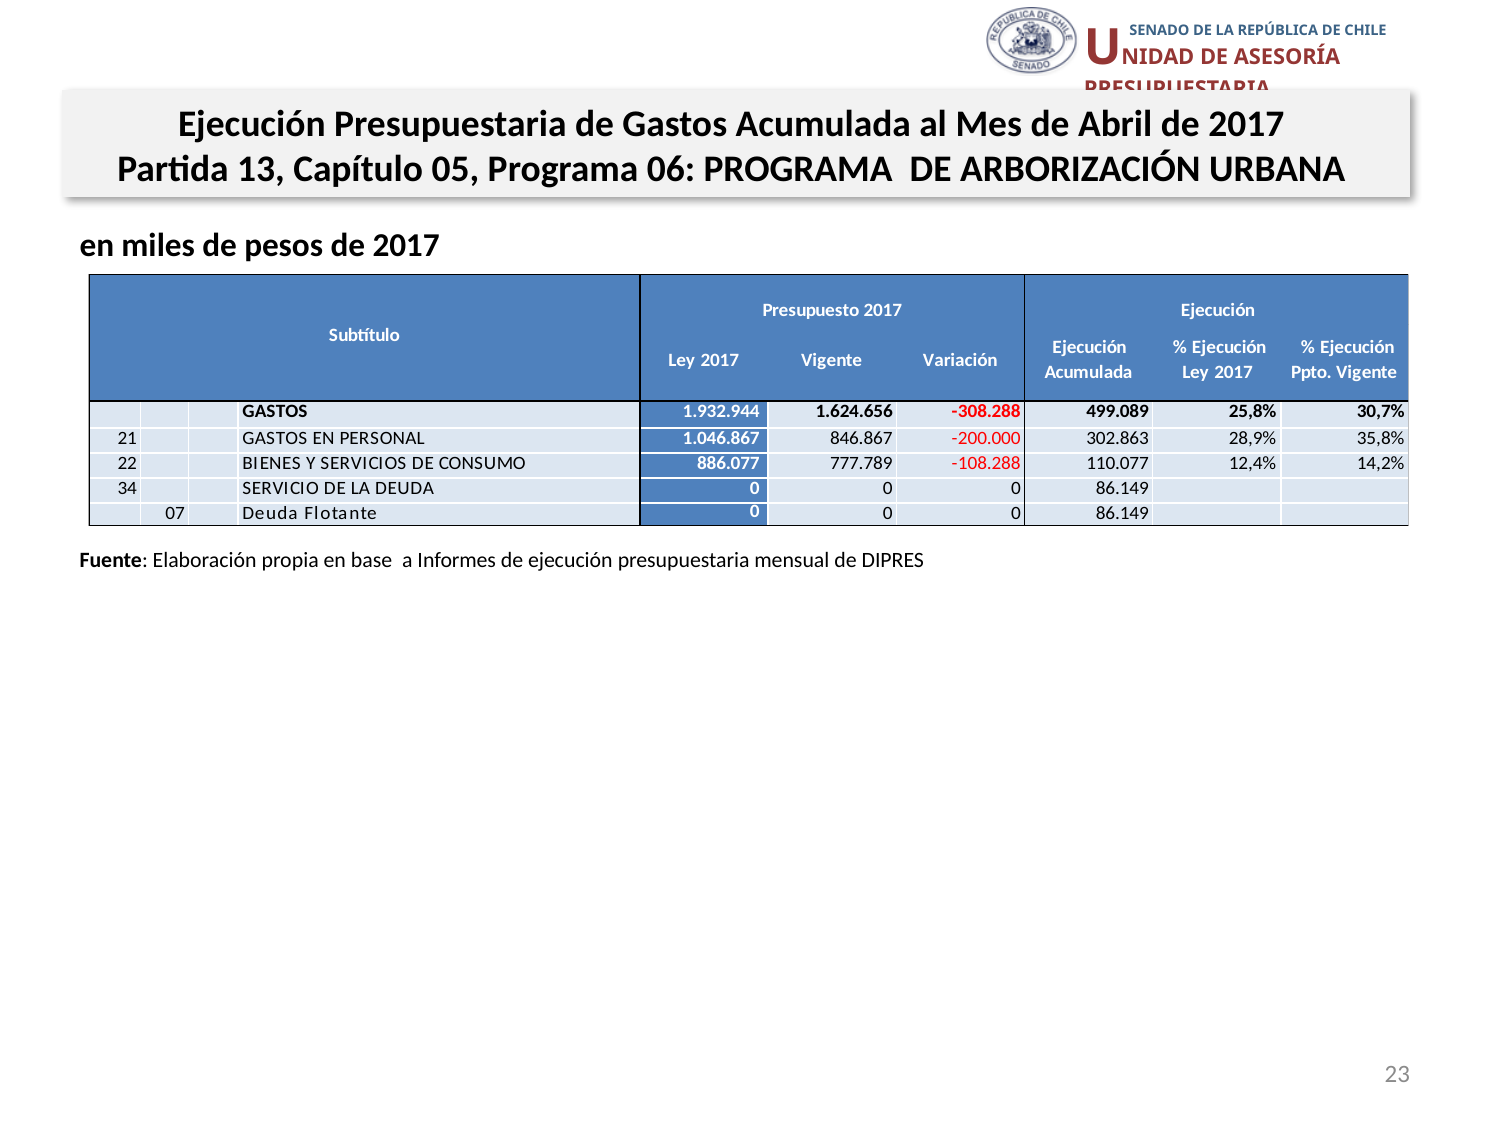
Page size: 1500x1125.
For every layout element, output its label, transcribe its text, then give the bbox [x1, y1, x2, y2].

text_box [88, 273, 1410, 528]
text_box Ejecución Presupuestaria de Gastos Acumulada al Mes de Abril de 2017 Partida 13, Capítulo 05, Programa 06: PROGRAMA DE ARBORIZACIÓN URBANA [62, 90, 1410, 197]
footer Fuente: Elaboración propia en base a Informes de ejecución presupuestaria mensual de DIPRES [64, 538, 1282, 598]
text_box en miles de pesos de 2017 [64, 216, 1294, 291]
slide_number 23 [1074, 1042, 1425, 1103]
picture [986, 7, 1079, 76]
